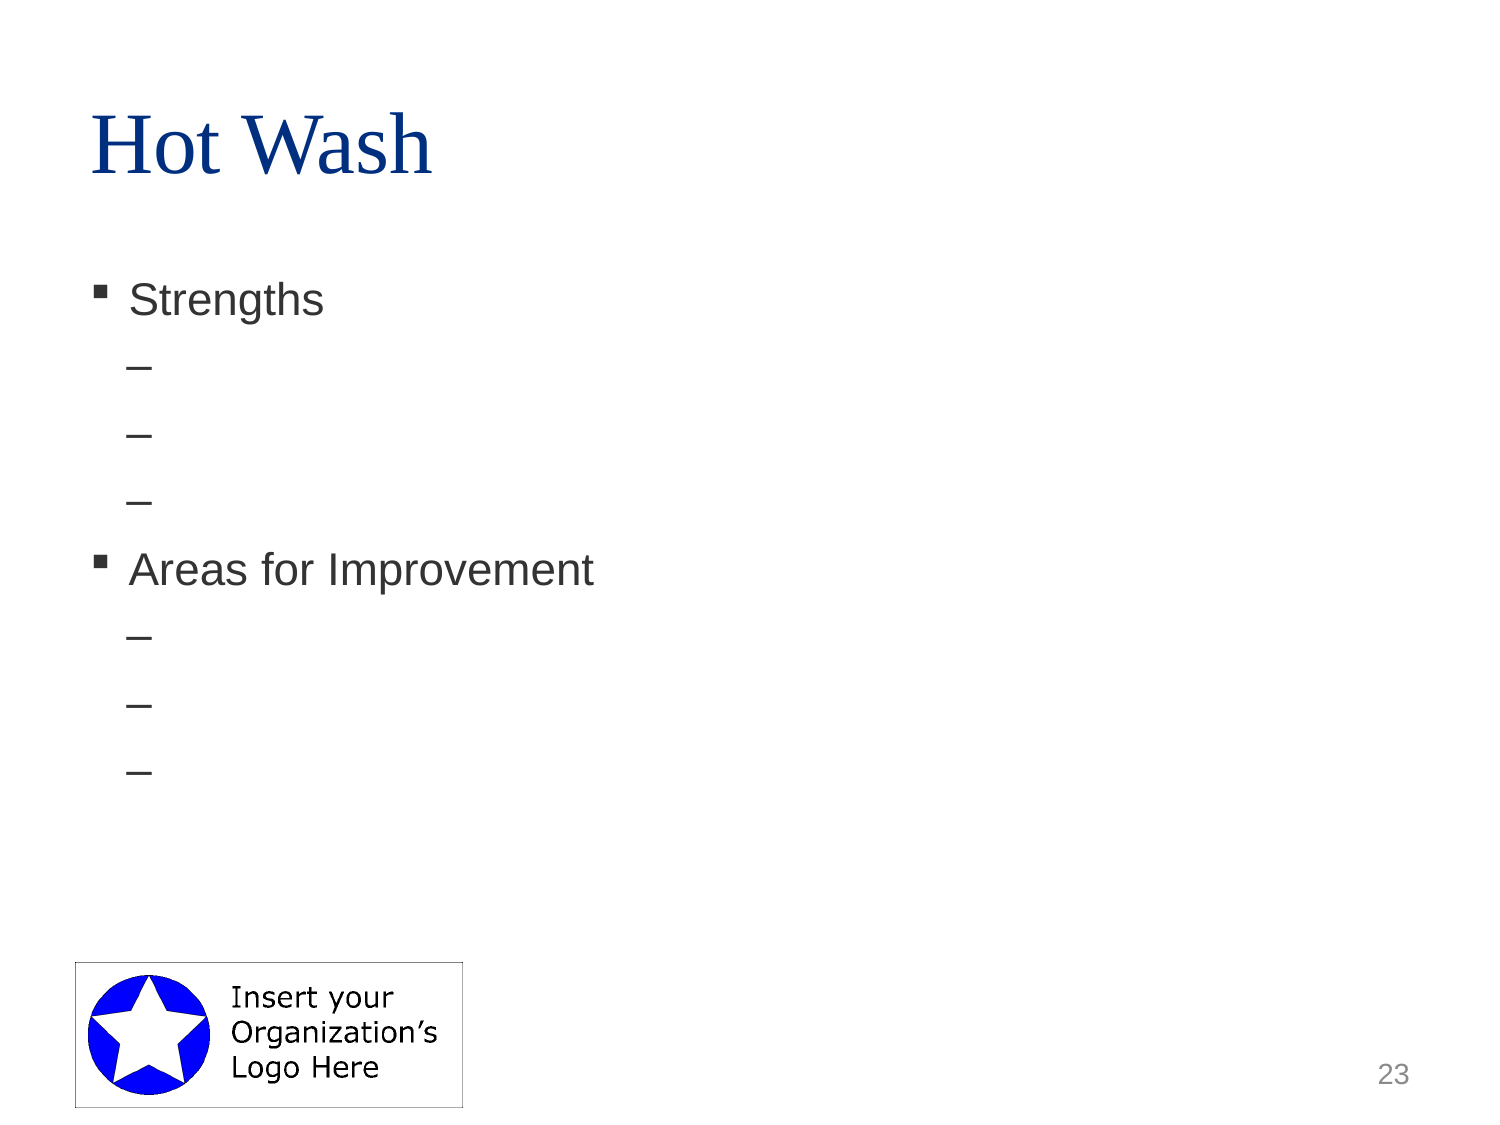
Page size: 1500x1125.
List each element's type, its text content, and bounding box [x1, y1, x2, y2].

title Hot Wash [75, 45, 1425, 233]
slide_number 23 [1074, 1042, 1425, 1103]
picture [75, 1005, 463, 1108]
list Strengths Areas for Improvement [75, 262, 1425, 1005]
